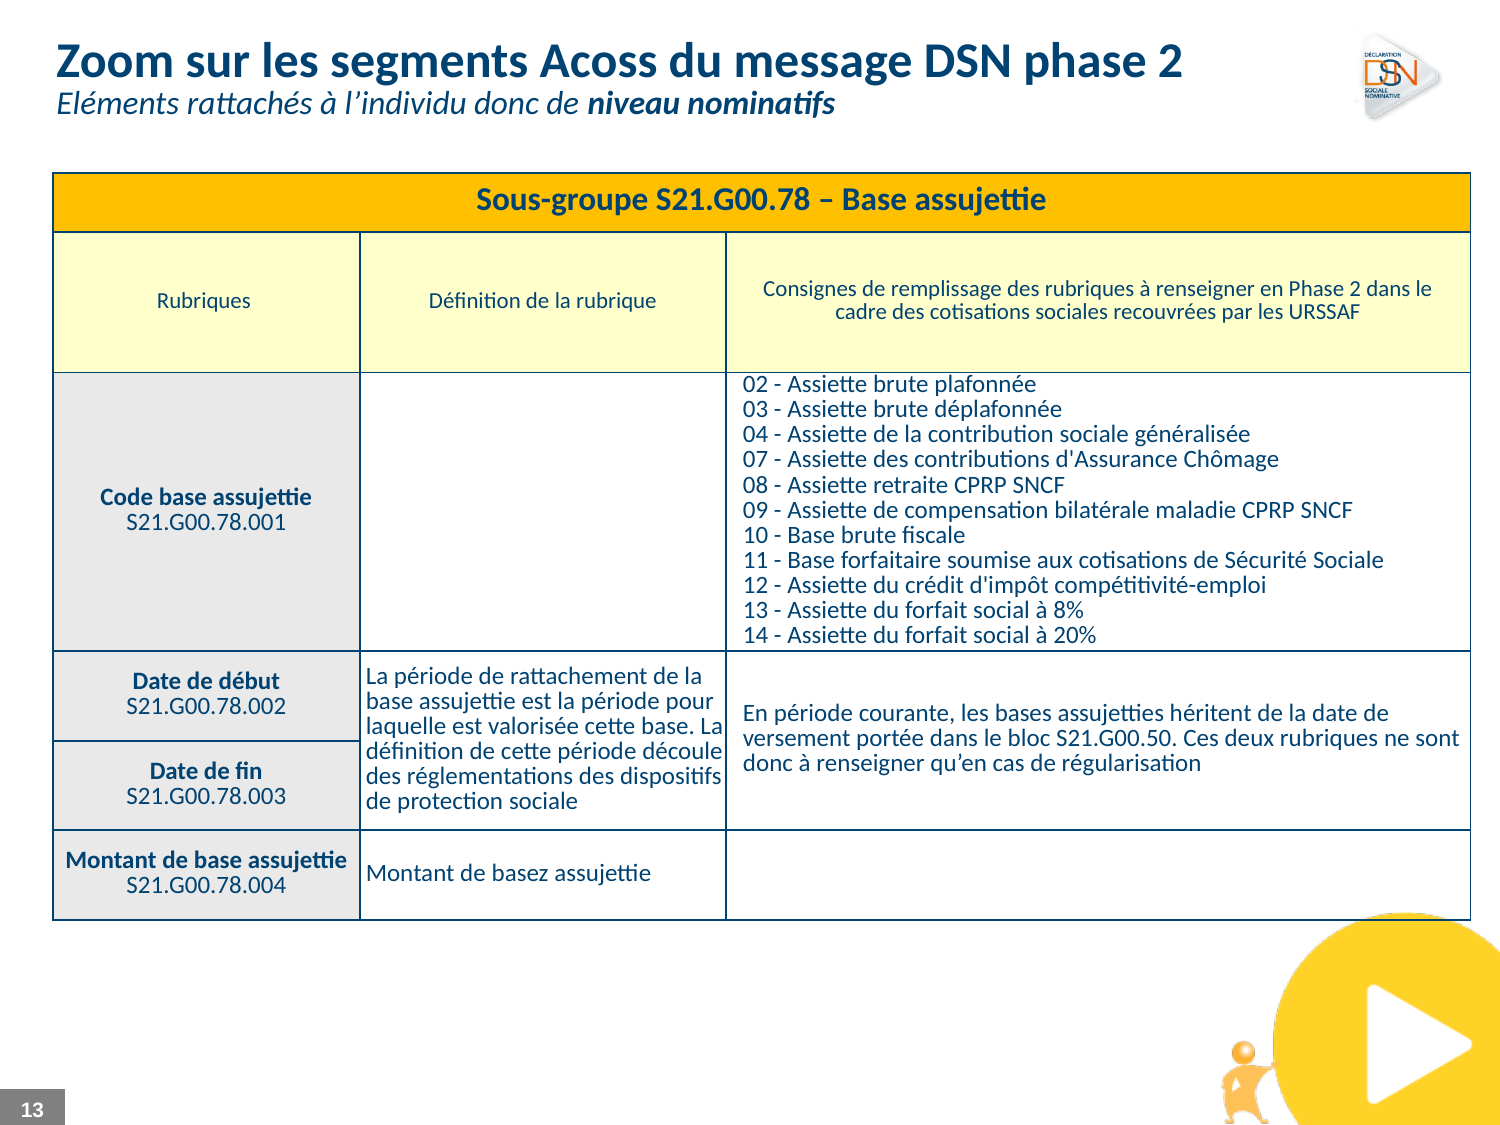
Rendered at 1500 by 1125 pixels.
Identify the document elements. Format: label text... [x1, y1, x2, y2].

table_cell [727, 831, 1470, 919]
table_cell Définition de la rubrique [361, 233, 725, 372]
table_cell Rubriques [54, 233, 359, 372]
table_cell Consignes de remplissage des rubriques à renseigner en Phase 2 dans le cadre des cotisations sociales recouvrées par les URSSAF [727, 233, 1470, 372]
picture [1355, 25, 1447, 126]
text_box Zoom sur les segments Acoss du message DSN phase 2 Eléments rattachés à l’individu donc de niveau nominatifs [41, 29, 1376, 126]
table_cell La période de rattachement de la base assujettie est la période pour laquelle est valorisée cette base. La définition de cette période découle des réglementations des dispositifs de protection sociale [361, 652, 725, 829]
table_cell [361, 373, 725, 650]
table_cell En période courante, les bases assujetties héritent de la date de versement portée dans le bloc S21.G00.50. Ces deux rubriques ne sont donc à renseigner qu’en cas de régularisation [727, 652, 1470, 829]
table_cell 02 - Assiette brute plafonnée 03 - Assiette brute déplafonnée 04 - Assiette de la contribution sociale généralisée 07 - Assiette des contributions d'Assurance Chômage 08 - Assiette retraite CPRP SNCF 09 - Assiette de compensation bilatérale maladie CPRP SNCF 10 - Base brute fiscale 11 - Base forfaitaire soumise aux cotisations de Sécurité Sociale 12 - Assiette du crédit d'impôt compétitivité-emploi 13 - Assiette du forfait social à 8% 14 - Assiette du forfait social à 20% [727, 373, 1470, 650]
picture [1204, 830, 1500, 1125]
slide_number 13 [0, 1088, 66, 1125]
table_header Sous-groupe S21.G00.78 – Base assujettie [54, 174, 1470, 231]
table_cell Date de début S21.G00.78.002 [54, 652, 359, 740]
table_cell Montant de base assujettie S21.G00.78.004 [54, 831, 359, 919]
table_cell Montant de basez assujettie [361, 831, 725, 919]
table_cell Date de fin S21.G00.78.003 [54, 742, 359, 829]
table_cell Code base assujettie S21.G00.78.001 [54, 373, 359, 650]
